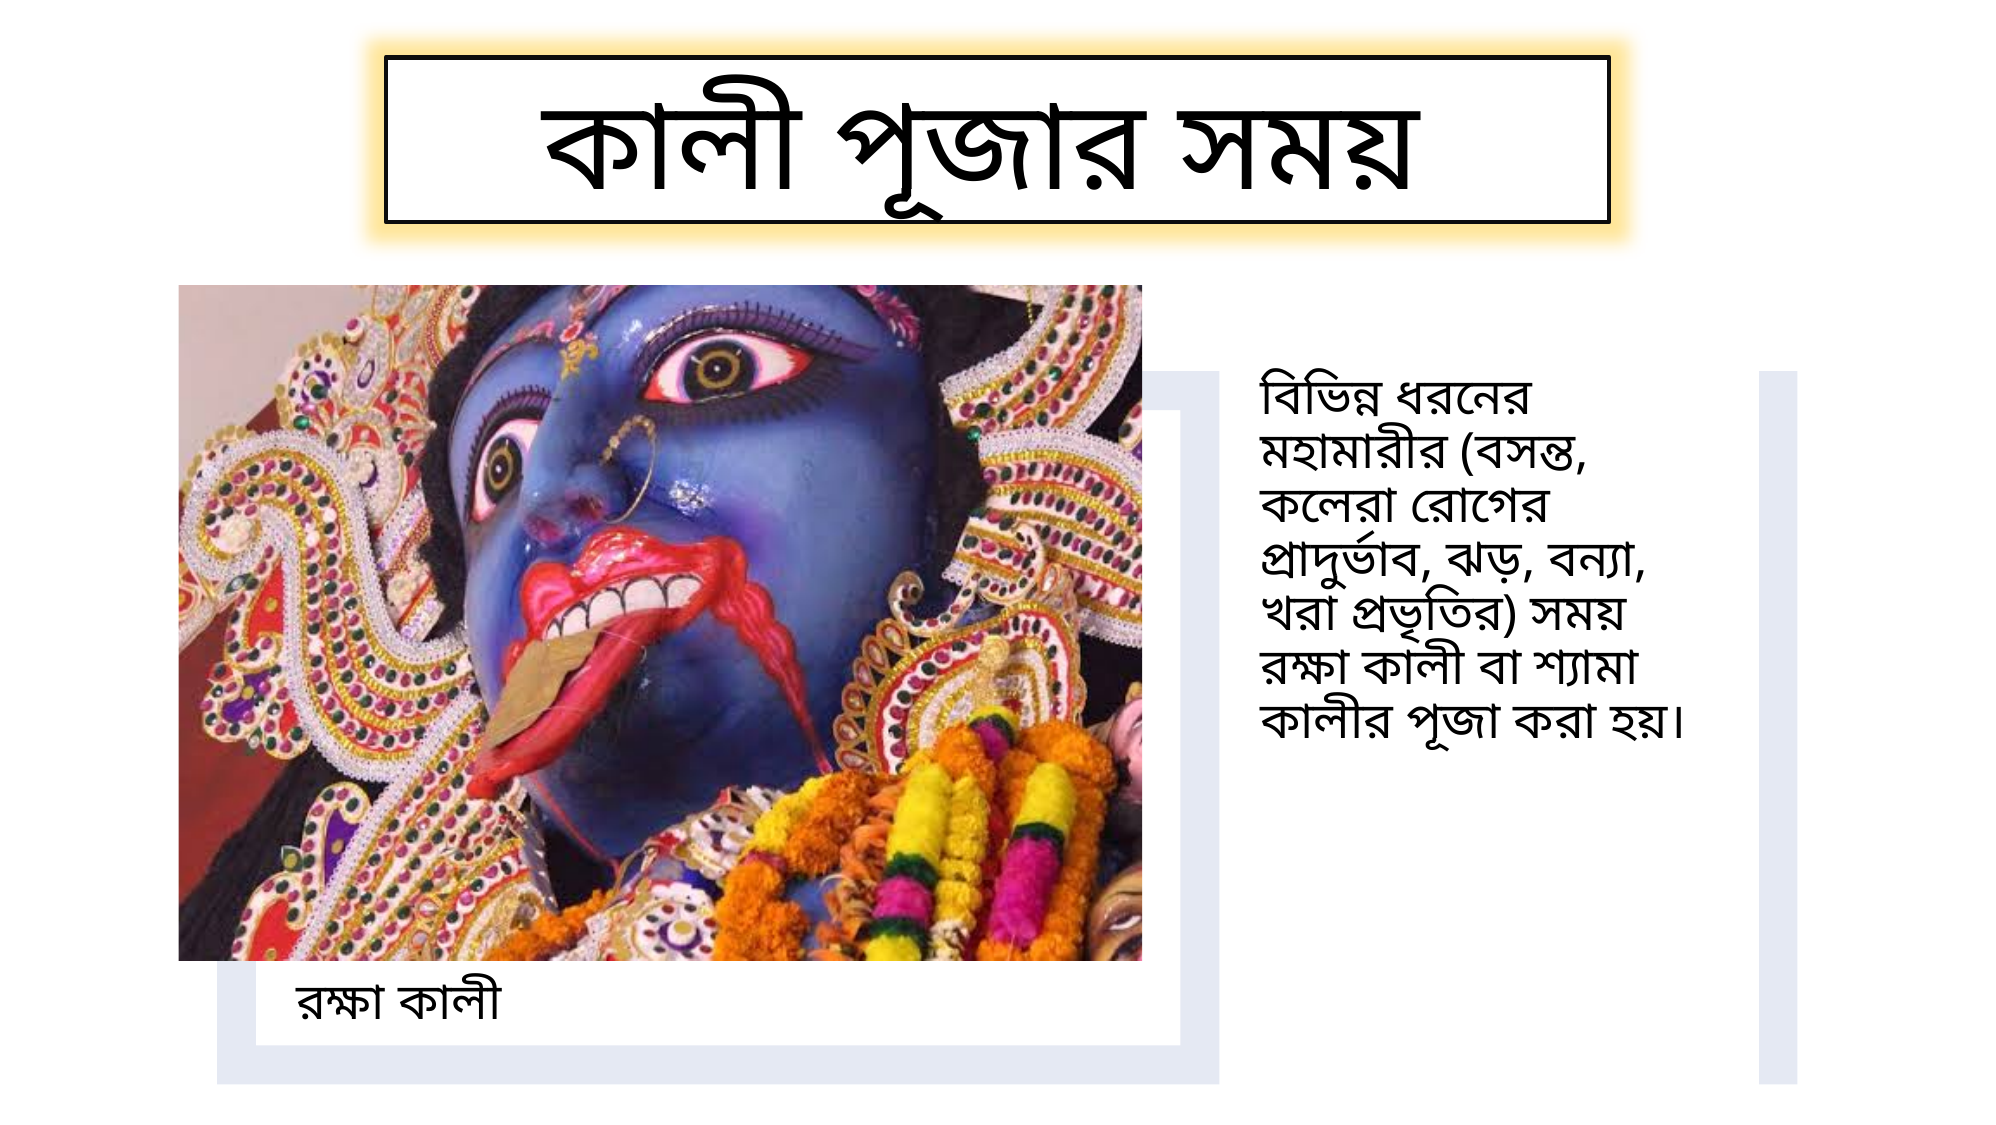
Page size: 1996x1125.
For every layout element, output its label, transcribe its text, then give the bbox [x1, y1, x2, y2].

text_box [0, 285, 1977, 1085]
text_box কালী পূজার সময় [385, 57, 1610, 222]
